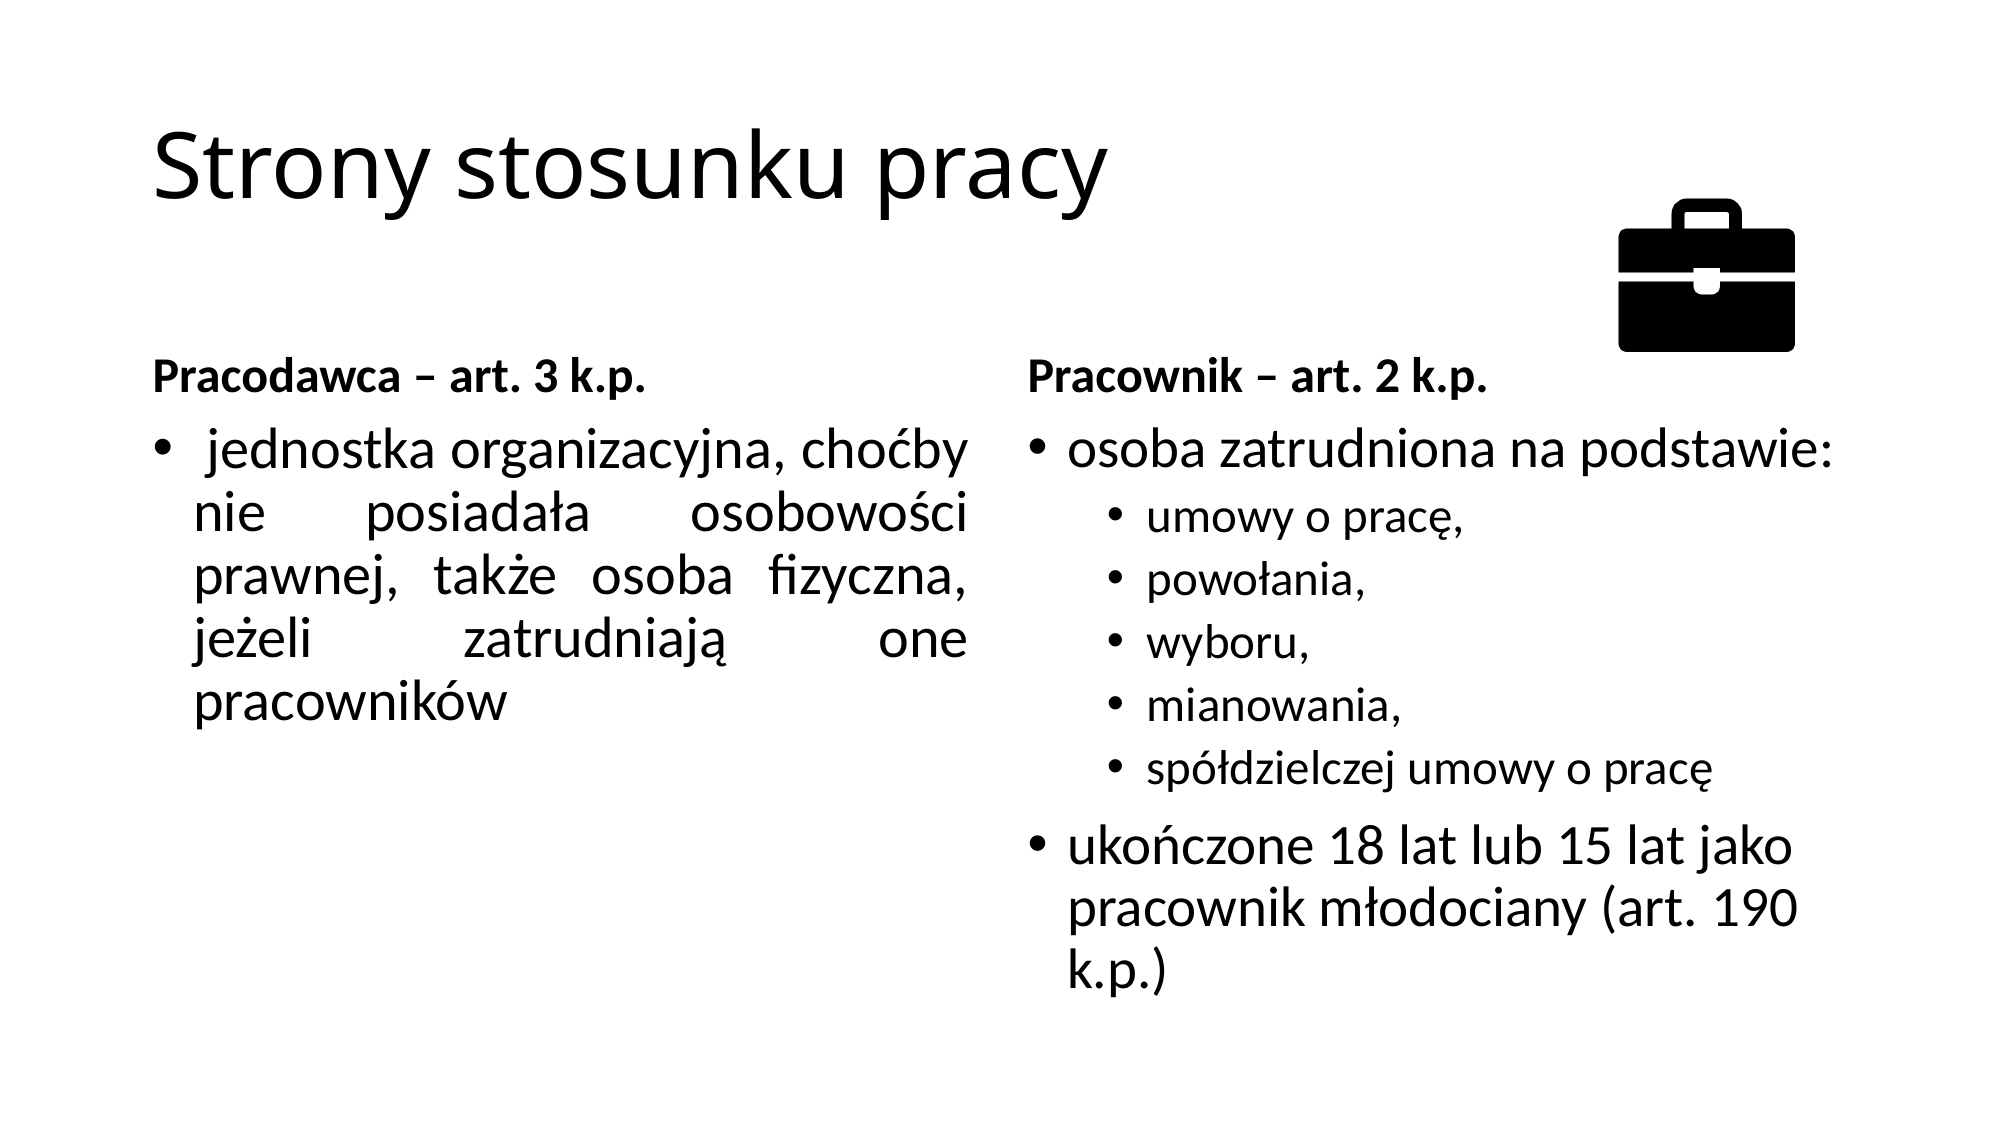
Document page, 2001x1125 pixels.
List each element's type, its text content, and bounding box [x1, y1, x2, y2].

title Strony stosunku pracy [137, 59, 1863, 278]
list Pracodawca – art. 3 k.p. [137, 275, 984, 410]
list osoba zatrudniona na podstawie: umowy o pracę, powołania, wyboru, mianowania, spółdzielczej umowy o pracę ukończone 18 lat lub 15 lat jako pracownik młodociany (art. 190 k.p.) [1012, 410, 1863, 1016]
list jednostka organizacyjna, choćby nie posiadała osobowości prawnej, także osoba fizyczna, jeżeli zatrudniają one pracowników [137, 410, 984, 1016]
picture [1596, 174, 1808, 386]
list Pracownik – art. 2 k.p. [1012, 275, 1863, 410]
